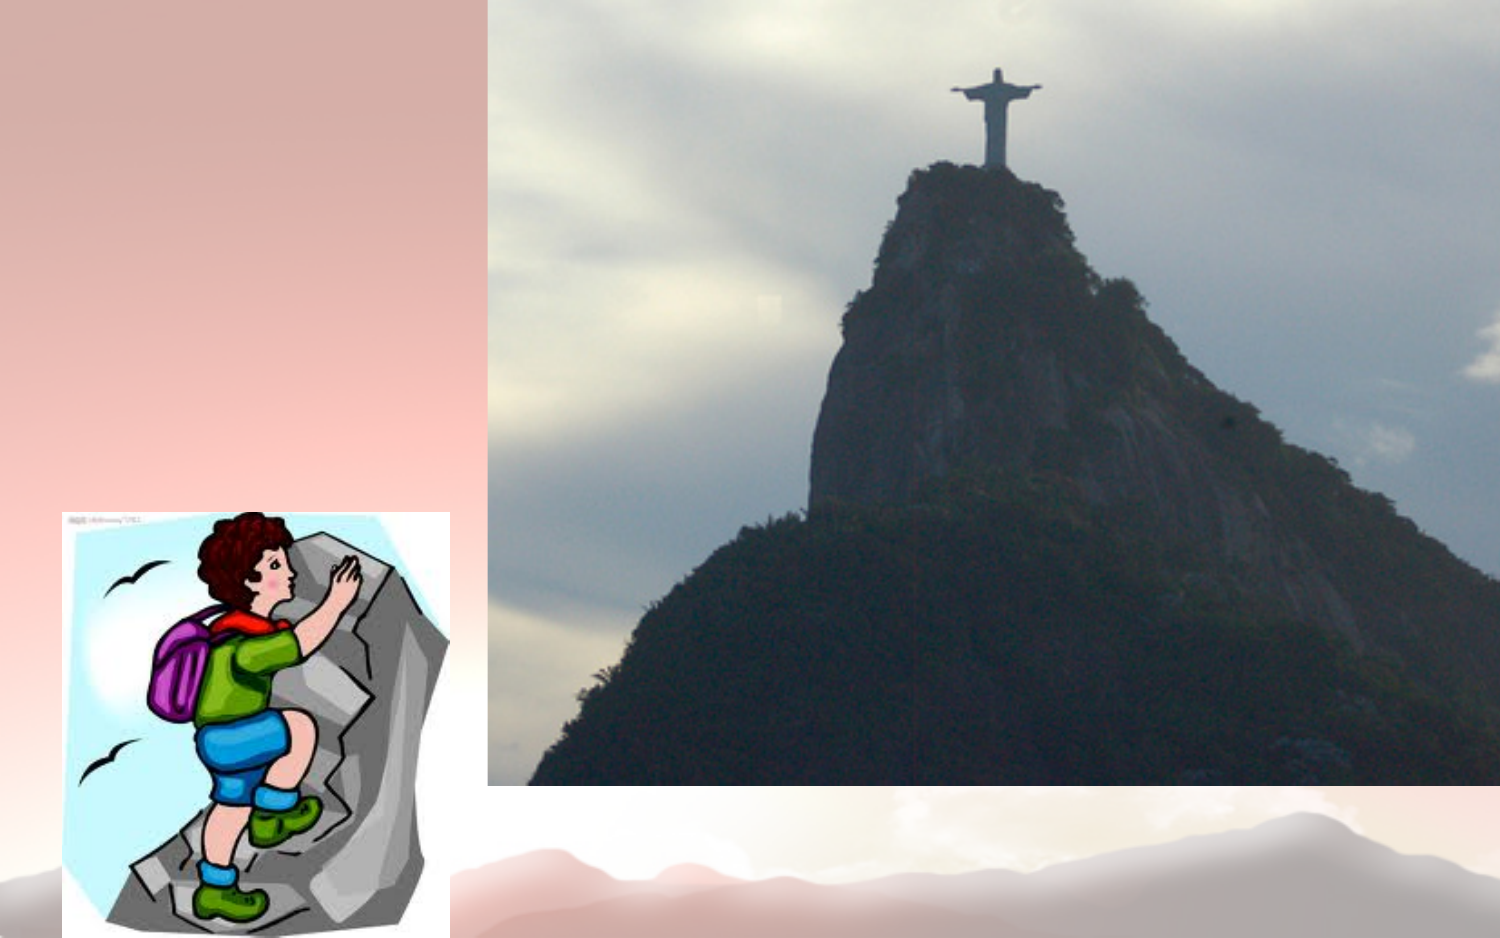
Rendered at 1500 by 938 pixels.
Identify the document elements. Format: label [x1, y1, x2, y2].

picture [487, 0, 1500, 786]
picture [62, 512, 451, 938]
